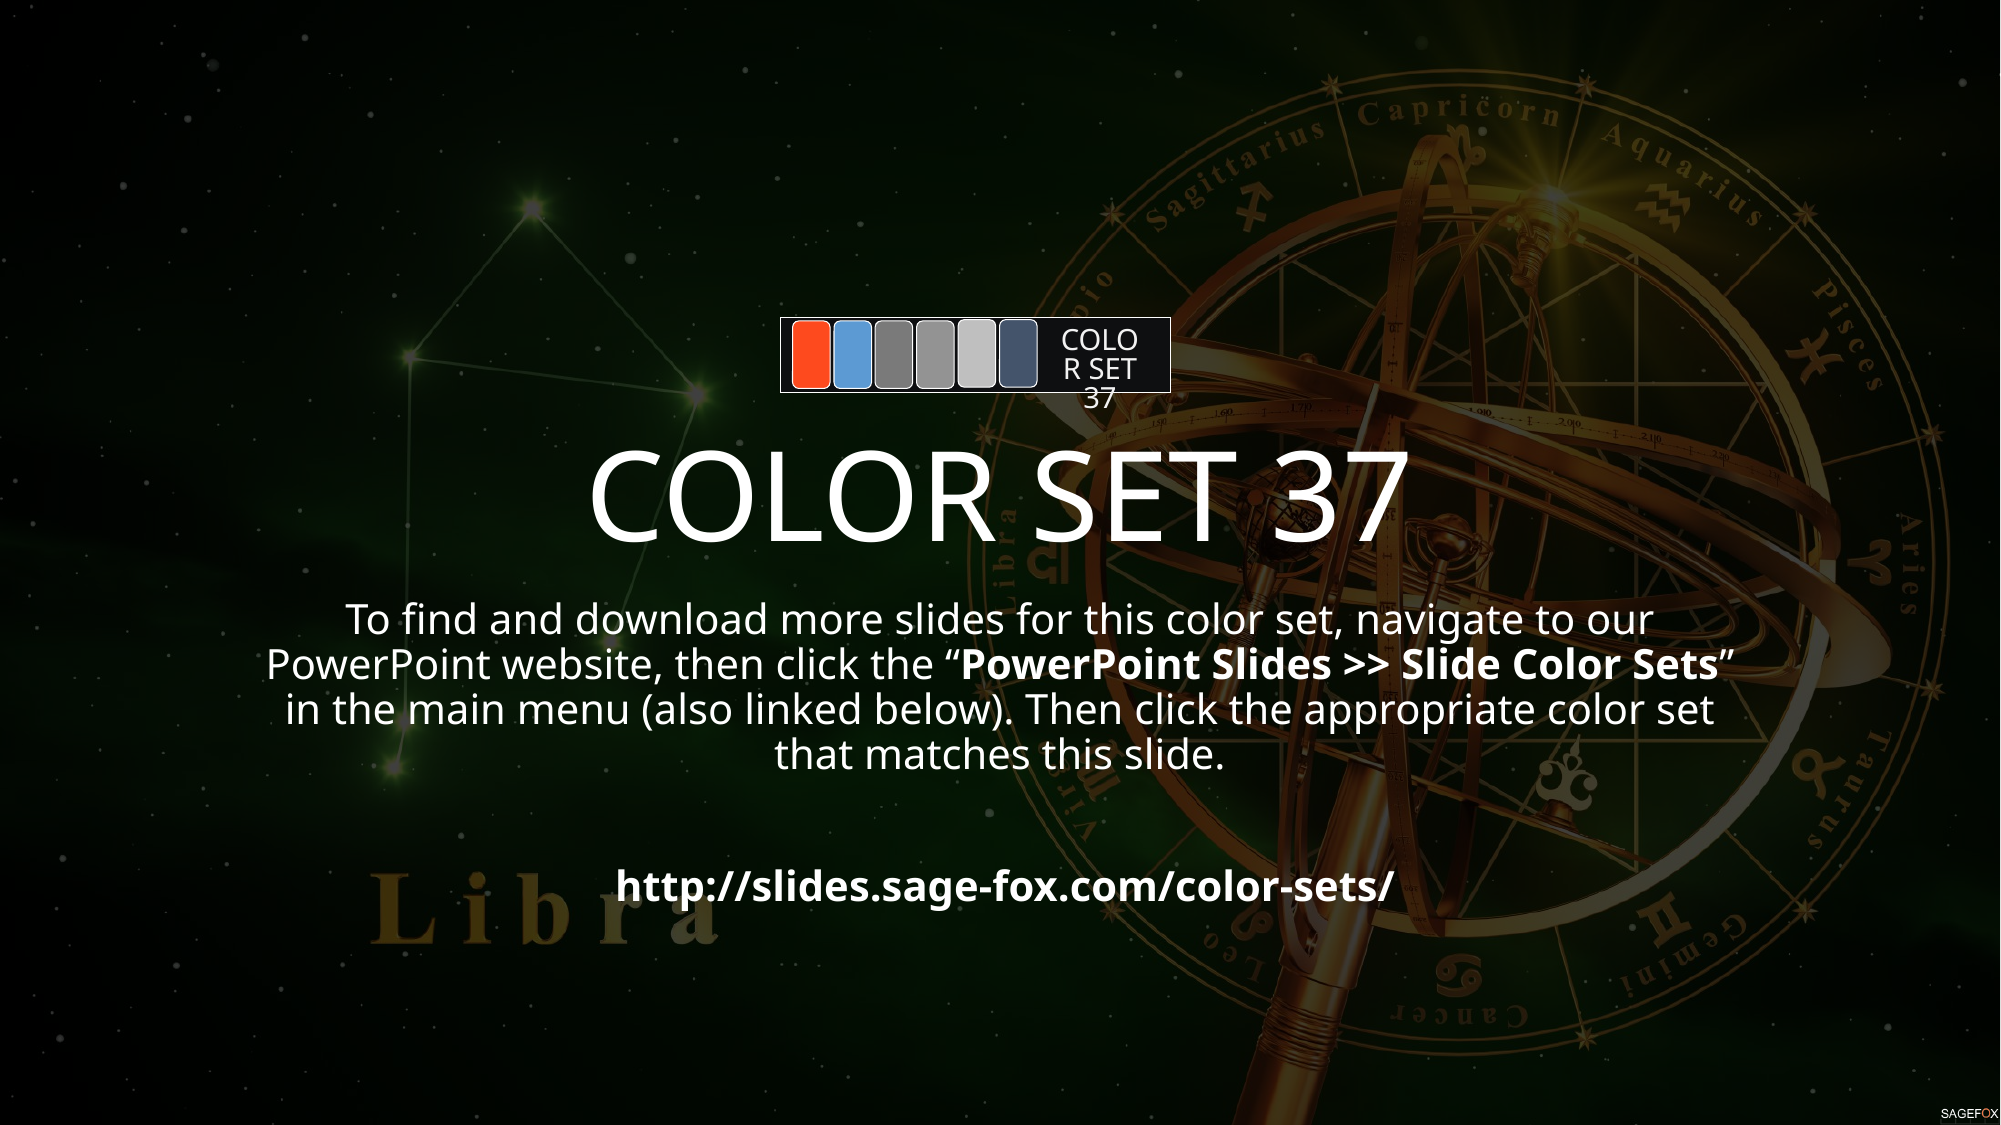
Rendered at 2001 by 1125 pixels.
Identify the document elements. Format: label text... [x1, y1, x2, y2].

subtitle To find and download more slides for this color set, navigate to our PowerPoint website, then click the “PowerPoint Slides >> Slide Color Sets” in the main menu (also linked below). Then click the appropriate color set that matches this slide. http://slides.sage-fox.com/color-sets/ [249, 590, 1750, 863]
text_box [780, 317, 1171, 395]
title COLOR SET 37 [249, 184, 1750, 576]
picture [0, 0, 2001, 1125]
